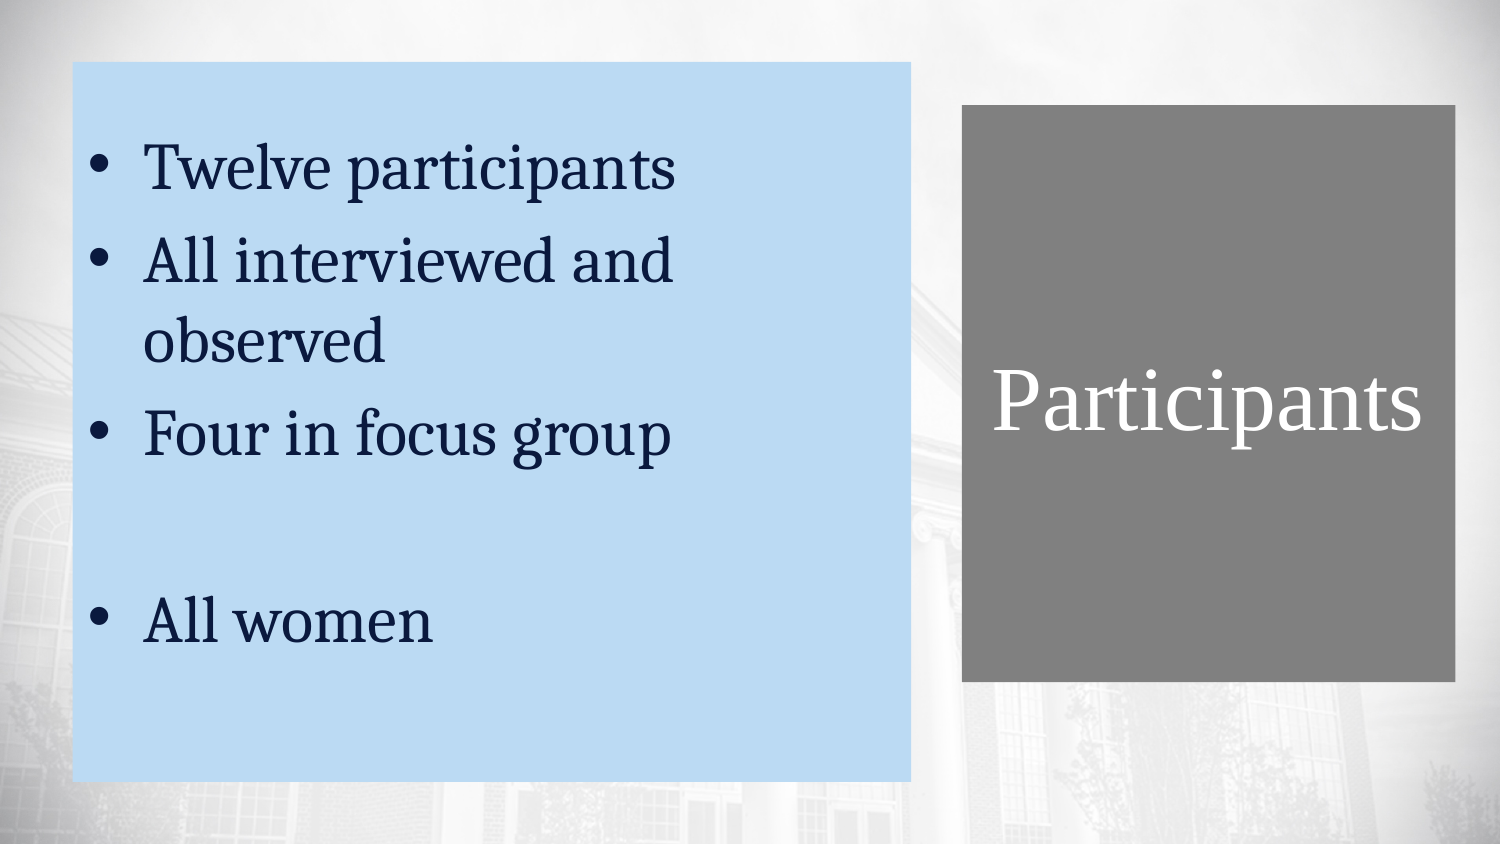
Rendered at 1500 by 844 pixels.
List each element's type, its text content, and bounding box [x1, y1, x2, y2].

list Participants [961, 105, 1456, 683]
picture [0, 0, 1500, 844]
list Twelve participants All interviewed and observed Four in focus group All women [72, 61, 912, 782]
